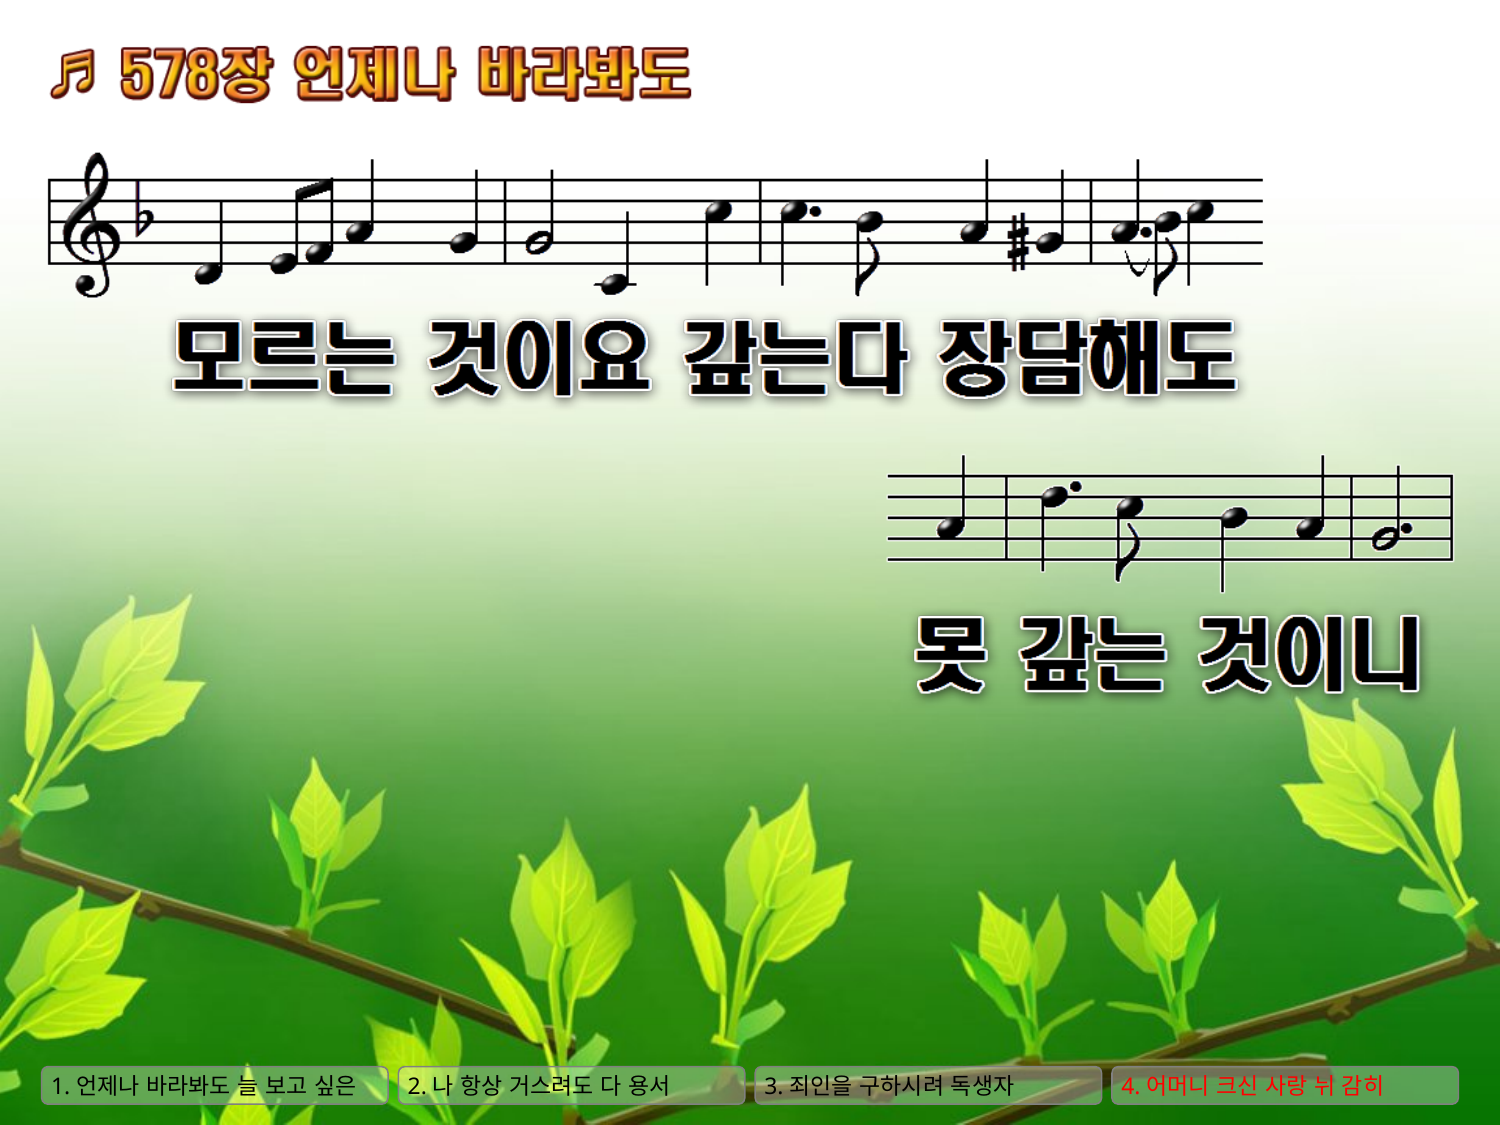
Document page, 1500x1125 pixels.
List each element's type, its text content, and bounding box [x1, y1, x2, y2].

text_box 3.죄인을 구하시려 독생자 [755, 1066, 1102, 1105]
text_box 1.언제나 바라봐도 늘 보고 싶은 [41, 1066, 389, 1105]
text_box 2.나 항상 거스려도 다 용서 [398, 1066, 745, 1105]
text_box 4.어머니 크신 사랑 뉘 감히 [1111, 1066, 1459, 1105]
picture [0, 0, 1500, 1125]
